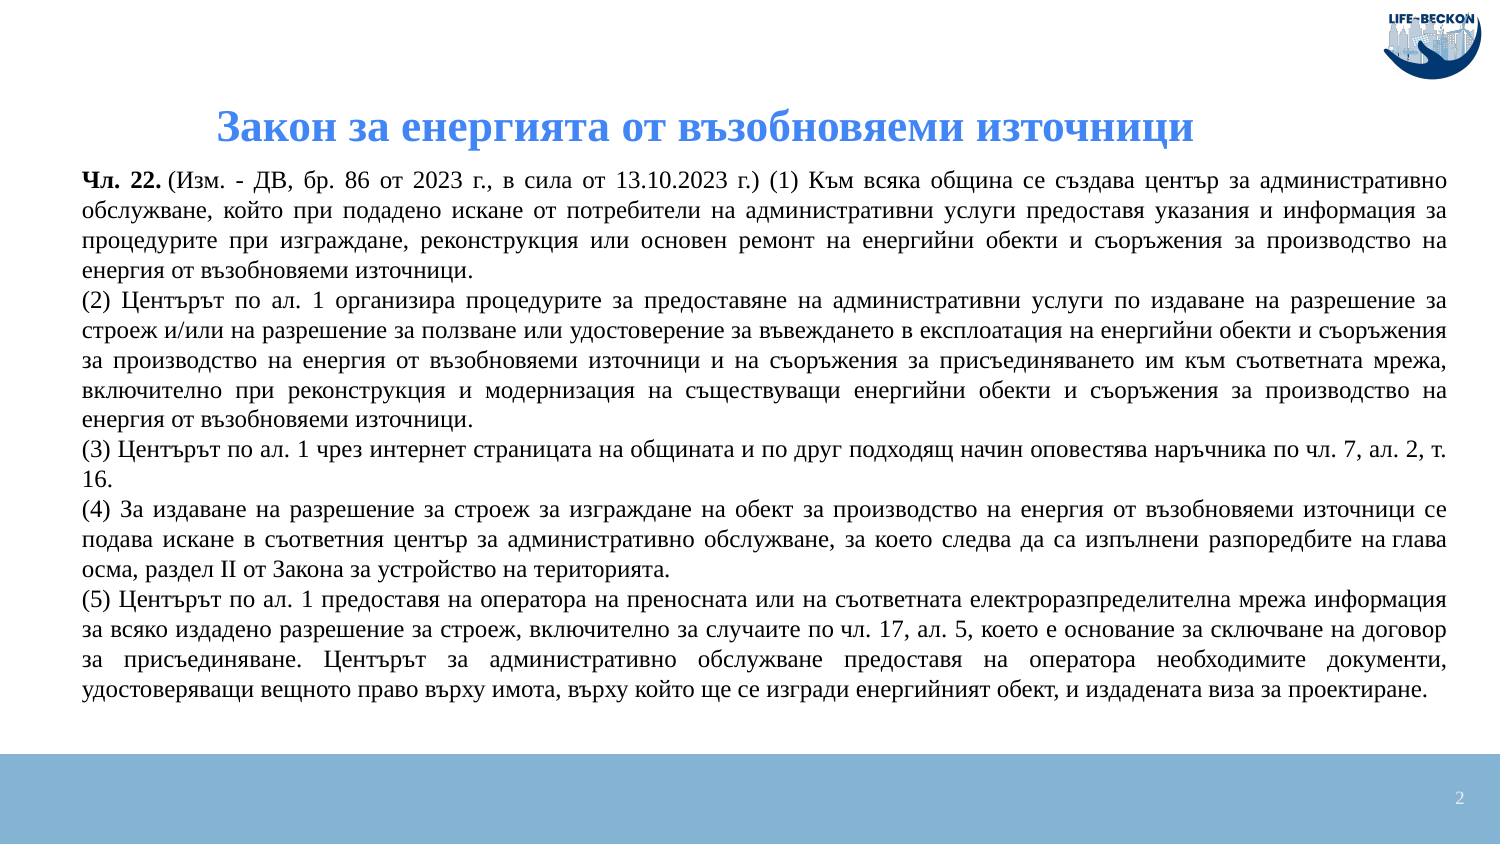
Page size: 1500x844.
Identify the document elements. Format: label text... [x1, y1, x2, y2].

title Закон за енергията от възобновяеми източници [51, 72, 1373, 167]
text_box Чл. 22. (Изм. - ДВ, бр. 86 от 2023 г., в сила от 13.10.2023 г.) (1) Към всяка община се създава център за административно обслужване, който при подадено искане от потребители на административни услуги предоставя указания и информация за процедурите при изграждане, реконструкция или основен ремонт на енергийни обекти и съоръжения за производство на енергия от възобновяеми източници. (2) Центърът по ал. 1 организира процедурите за предоставяне на административни услуги по издаване на разрешение за строеж и/или на разрешение за ползване или удостоверение за въвеждането в експлоатация на енергийни обекти и съоръжения за производство на енергия от възобновяеми източници и на съоръжения за присъединяването им към съответната мрежа, включително при реконструкция и модернизация на съществуващи енергийни обекти и съоръжения за производство на енергия от възобновяеми източници. (3) Центърът по ал. 1 чрез интернет страницата на общината и по друг подходящ начин оповестява наръчника по чл. 7, ал. 2, т. 16. (4) За издаване на разрешение за строеж за изграждане на обект за производство на енергия от възобновяеми източници се подава искане в съответния център за административно обслужване, за което следва да са изпълнени разпоредбите на глава осма, раздел II от Закона за устройство на територията. (5) Центърът по ал. 1 предоставя на оператора на преносната или на съответната електроразпределителна мрежа информация за всяко издадено разрешение за строеж, включително за случаите по чл. 17, ал. 5, което е основание за сключване на договор за присъединяване. Центърът за административно обслужване предоставя на оператора необходимите документи, удостоверяващи вещното право върху имота, върху който ще се изгради енергийният обект, и издадената виза за проектиране. [67, 156, 1464, 745]
slide_number 2 [1389, 764, 1480, 830]
picture [1365, 6, 1500, 83]
